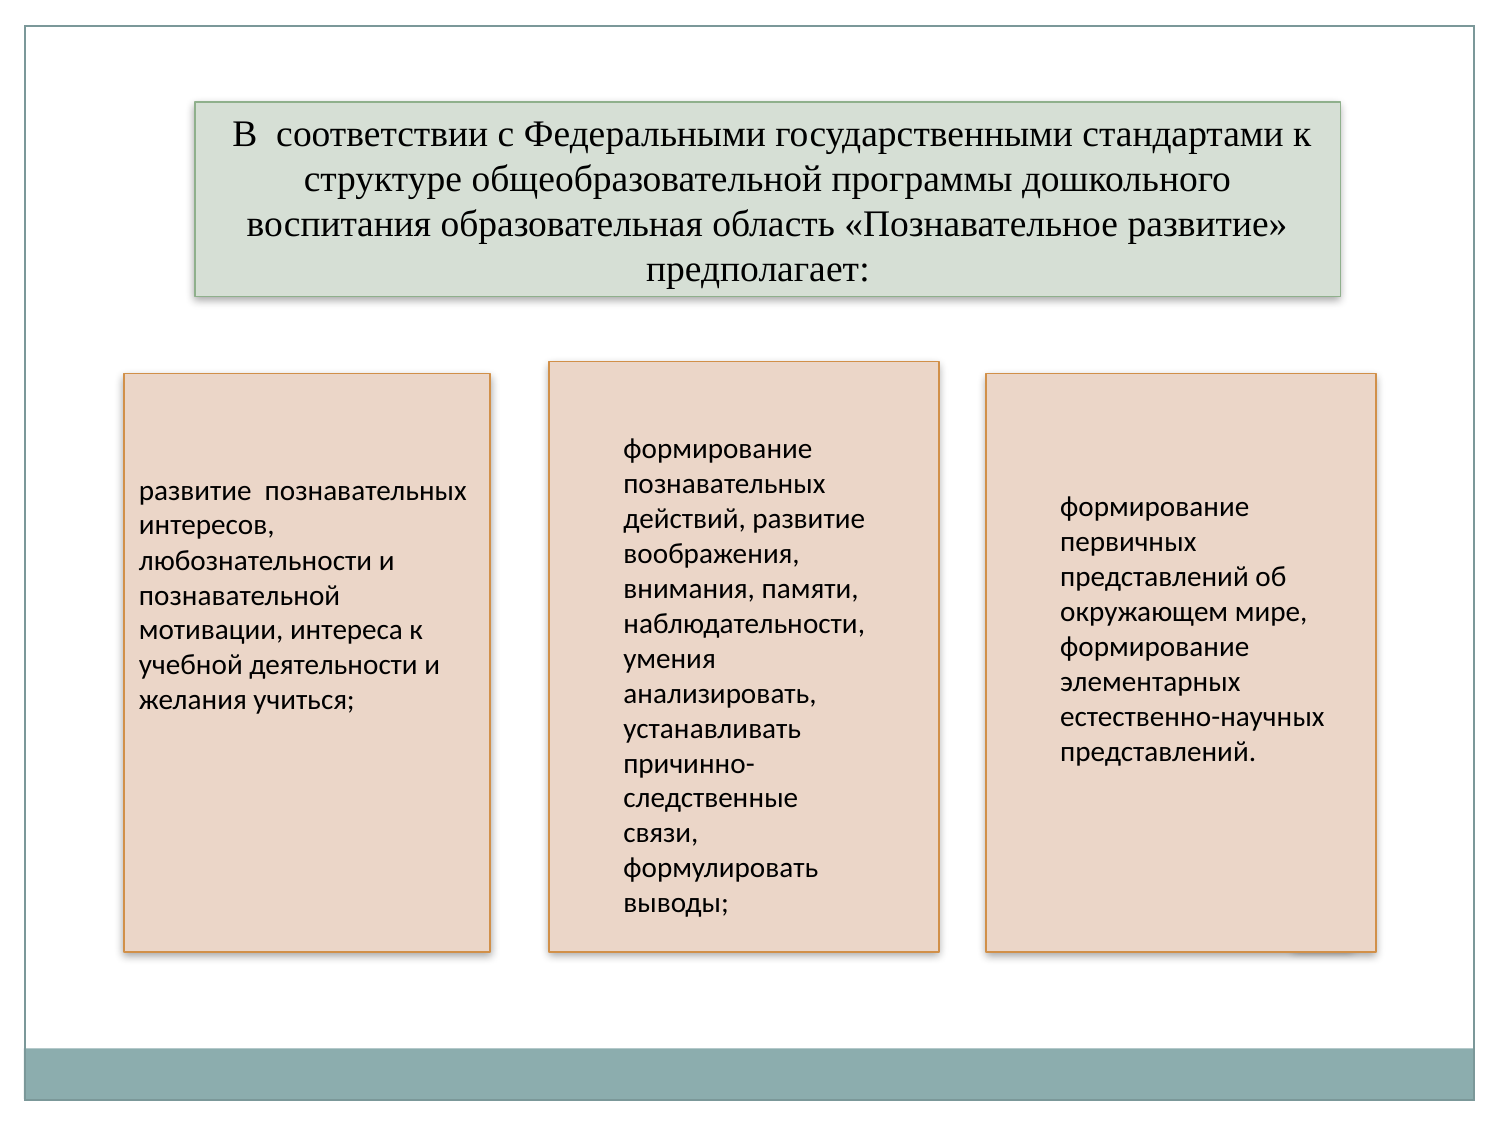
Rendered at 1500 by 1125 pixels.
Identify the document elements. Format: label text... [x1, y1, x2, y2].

text_box формирование первичных представлений об окружающем мире, формирование элементарных естественно-научных представлений. [1045, 434, 1353, 820]
text_box [548, 361, 940, 953]
text_box [985, 373, 1377, 953]
text_box развитие познавательных интересов, любознательности и познавательной мотивации, интереса к учебной деятельности и желания учиться; [123, 463, 491, 768]
text_box [123, 768, 491, 953]
text_box В соответствии с Федеральными государственными стандартами к структуре общеобразовательной программы дошкольного воспитания образовательная область «Познавательное развитие» предполагает: [194, 101, 1341, 297]
text_box [123, 373, 491, 463]
text_box формирование познавательных действий, развитие воображения, внимания, памяти, наблюдательности, умения анализировать, устанавливать причинно-следственные связи, формулировать выводы; [608, 376, 892, 972]
